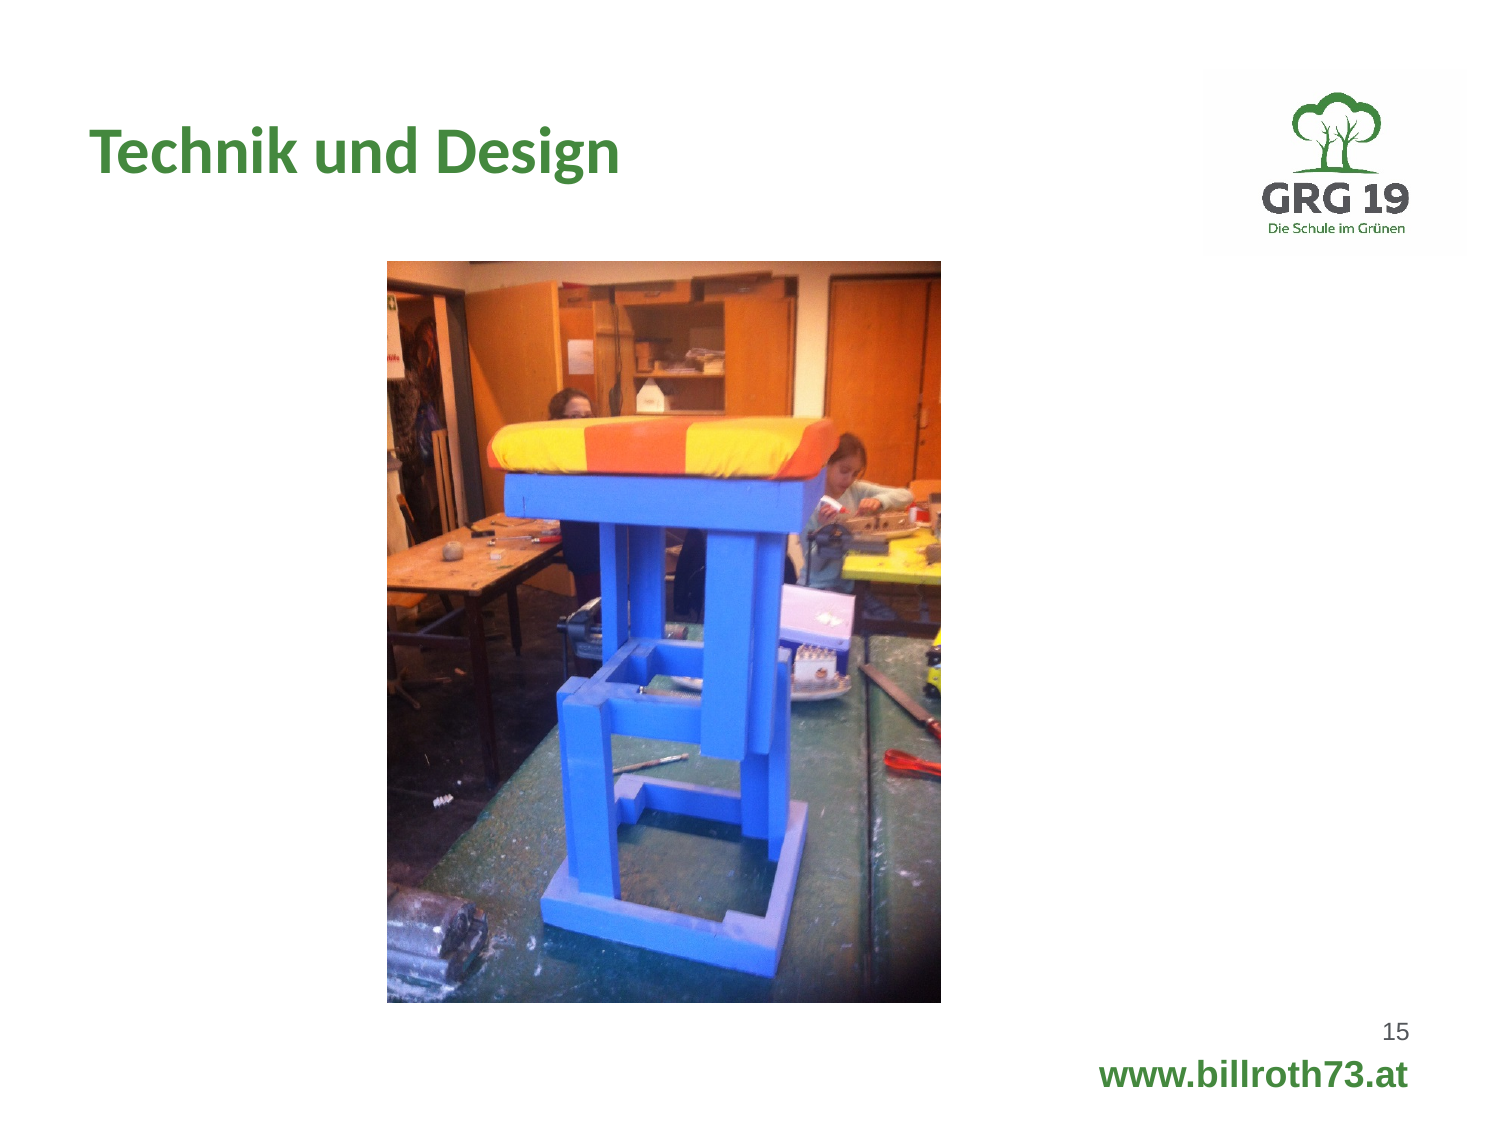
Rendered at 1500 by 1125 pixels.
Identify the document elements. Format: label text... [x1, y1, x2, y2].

text_box Technik und Design [75, 99, 1388, 720]
text_box www.billroth73.at [1084, 1042, 1424, 1102]
picture [387, 261, 942, 1003]
picture [1203, 69, 1467, 256]
text_box 15 [1074, 999, 1425, 1060]
